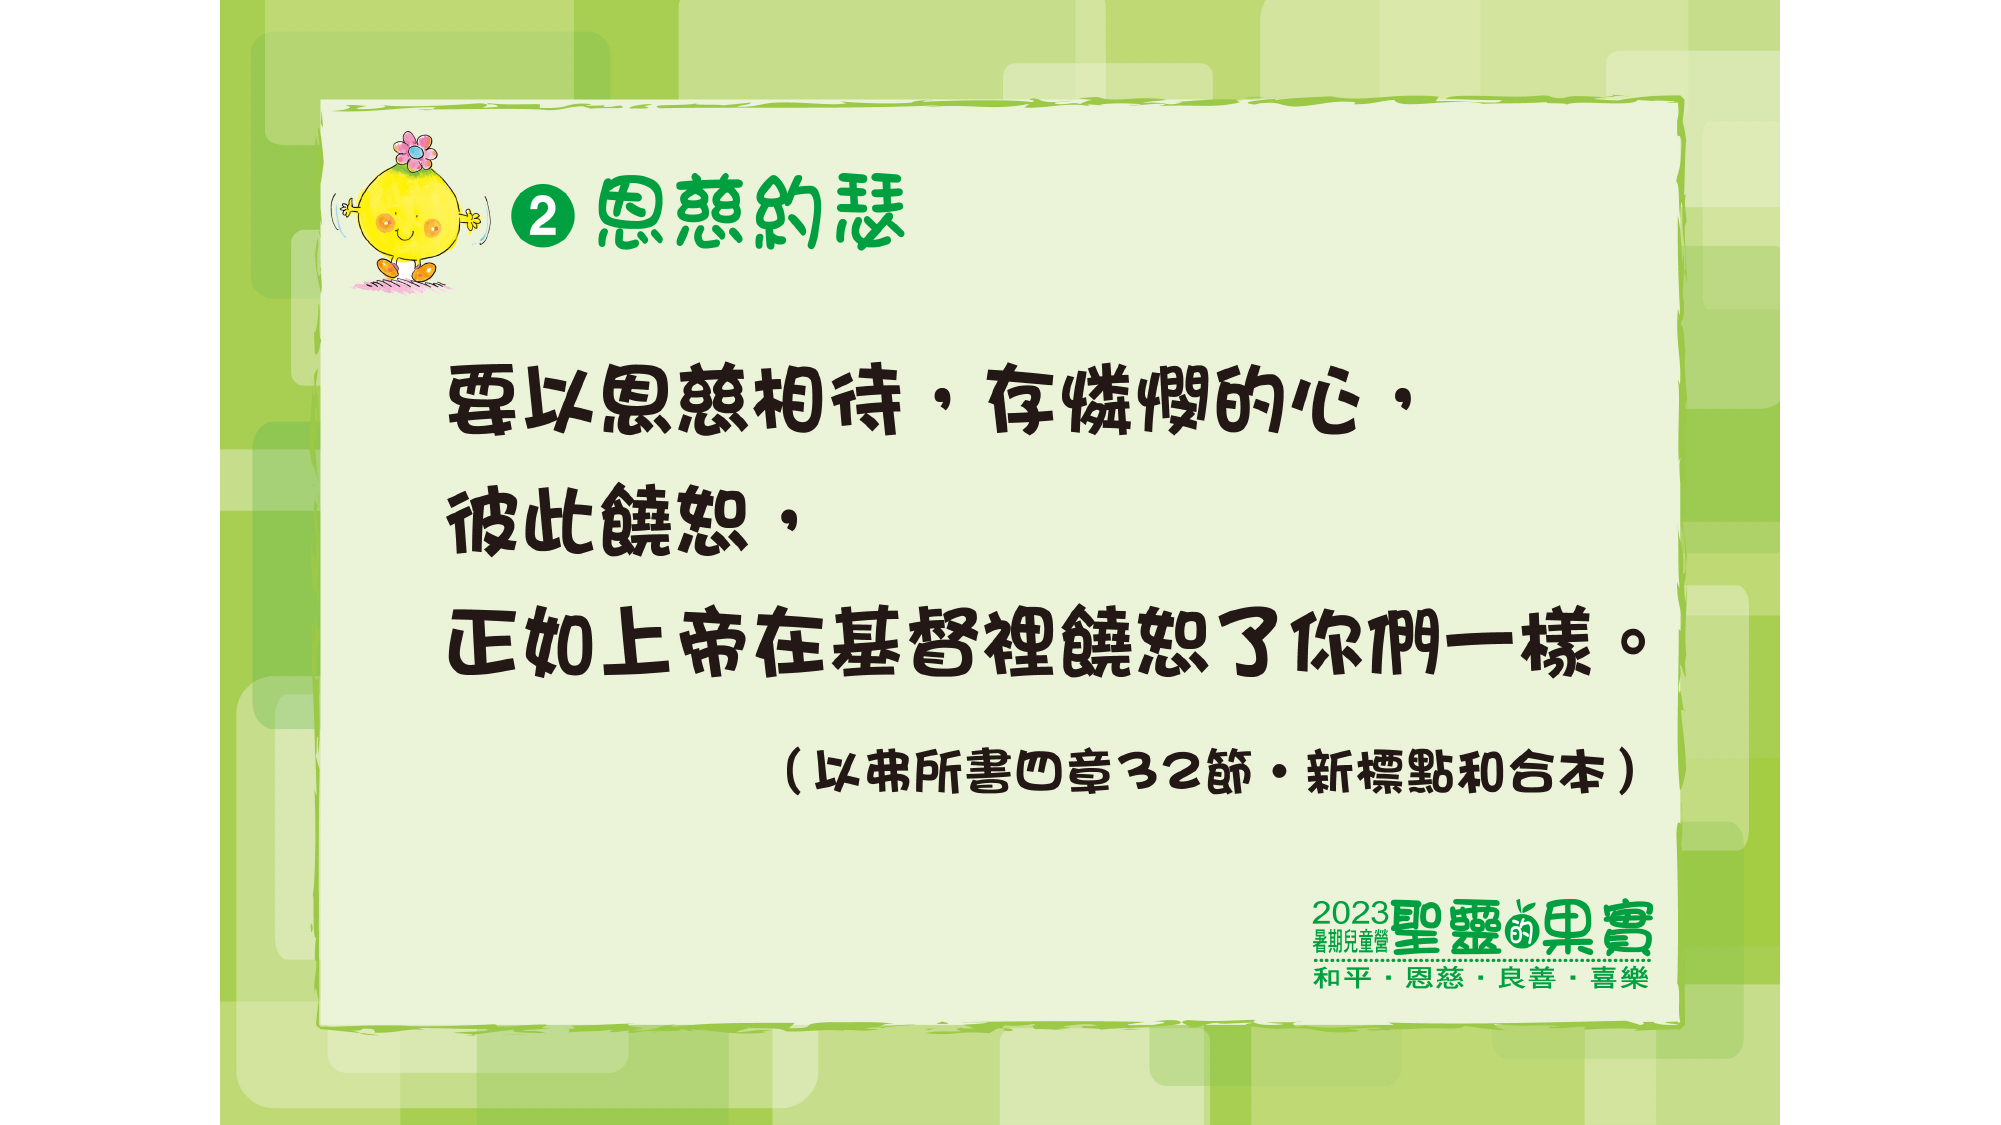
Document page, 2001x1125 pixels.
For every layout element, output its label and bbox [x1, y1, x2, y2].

picture [220, 0, 1780, 1125]
